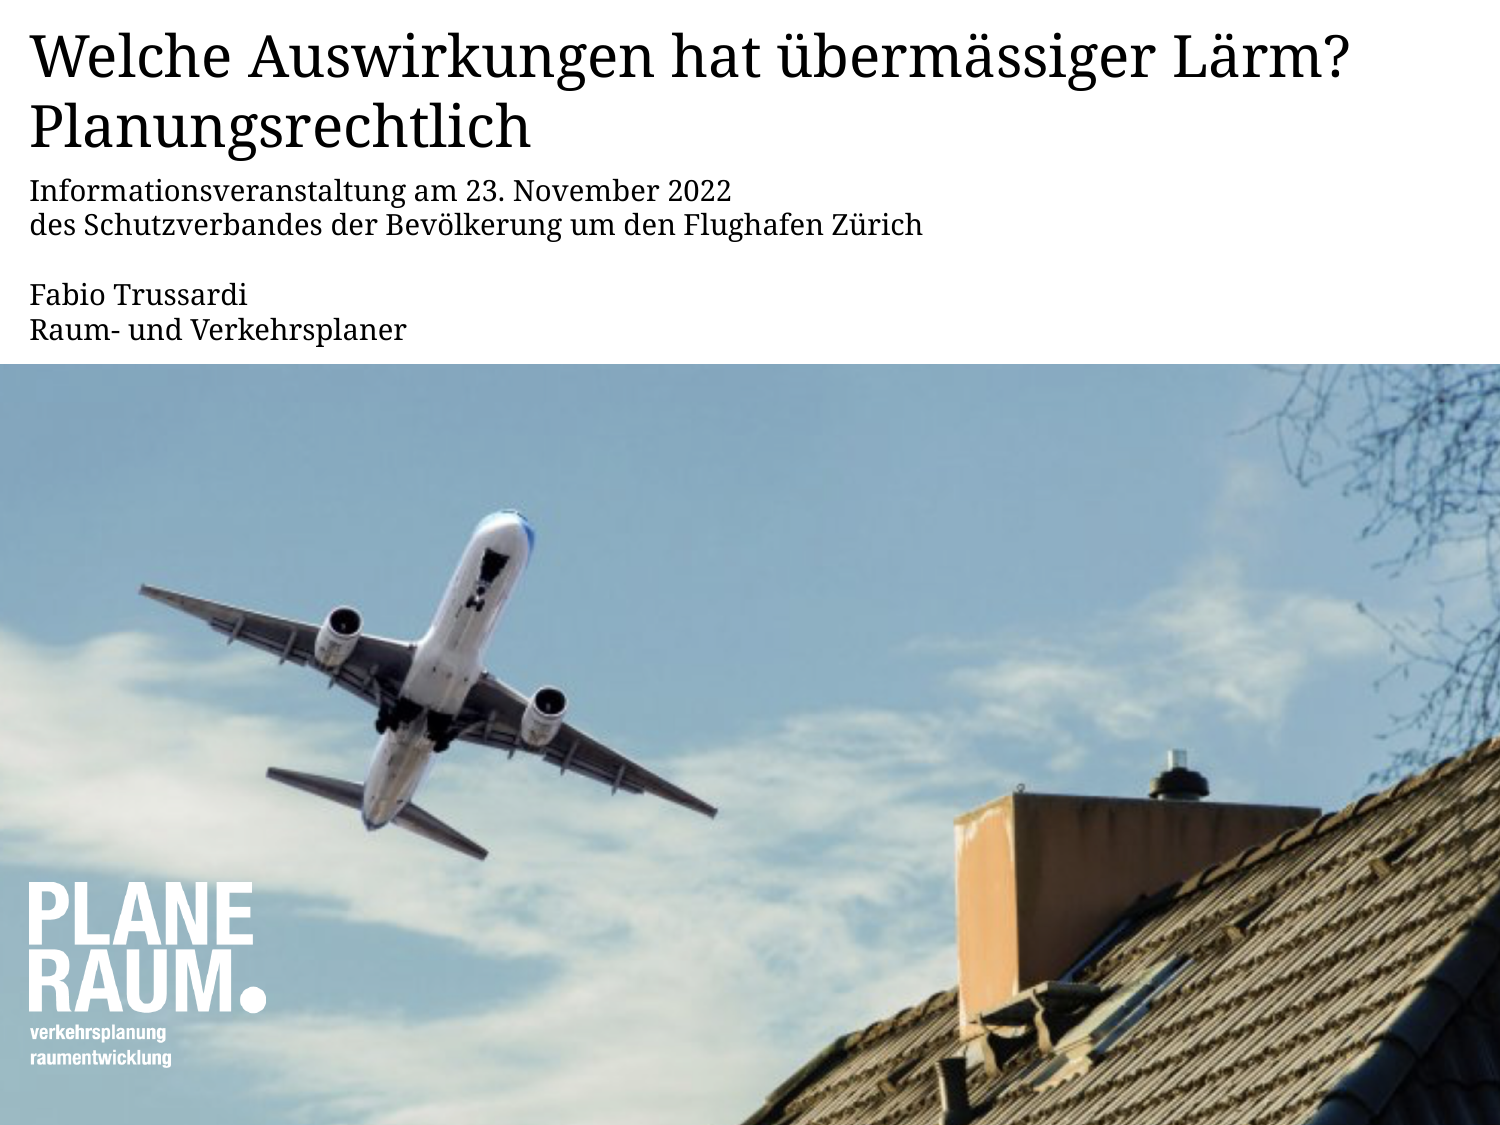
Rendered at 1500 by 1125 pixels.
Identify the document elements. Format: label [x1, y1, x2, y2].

picture [0, 364, 1500, 1125]
